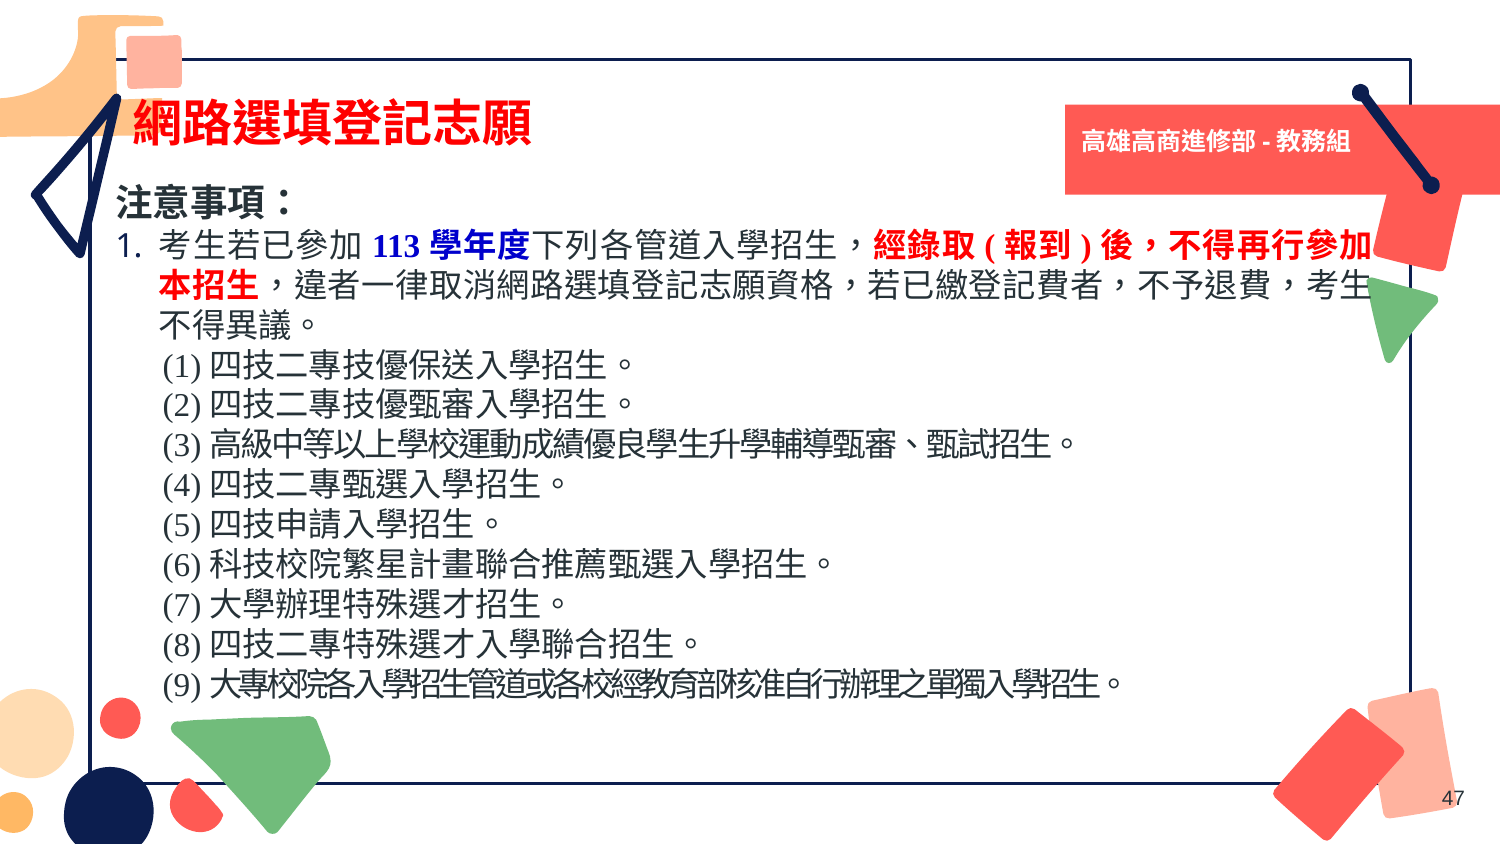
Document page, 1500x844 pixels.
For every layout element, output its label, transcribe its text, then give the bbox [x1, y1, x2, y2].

text_box [1388, 305, 1433, 800]
slide_number 47 [1389, 764, 1480, 830]
title 網路選填登記志願 [116, 72, 1383, 163]
text_box 注意事項： 考生若已參加113學年度下列各管道入學招生，經錄取(報到)後，不得再行參加本招生，違者一律取消網路選填登記志願資格，若已繳登記費者，不予退費，考生不得異議。 (1)四技二專技優保送入學招生。 (2)四技二專技優甄審入學招生。 (3)高級中等以上學校運動成績優良學生升學輔導甄審、甄試招生。 (4)四技二專甄選入學招生。 (5)四技申請入學招生。 (6)科技校院繁星計畫聯合推薦甄選入學招生。 (7)大學辦理特殊選才招生。 (8)四技二專特殊選才入學聯合招生。 (9)大專校院各入學招生管道或各校經教育部核准自行辦理之單獨入學招生。 [100, 163, 1388, 844]
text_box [1256, 158, 1500, 297]
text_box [1064, 104, 1500, 208]
